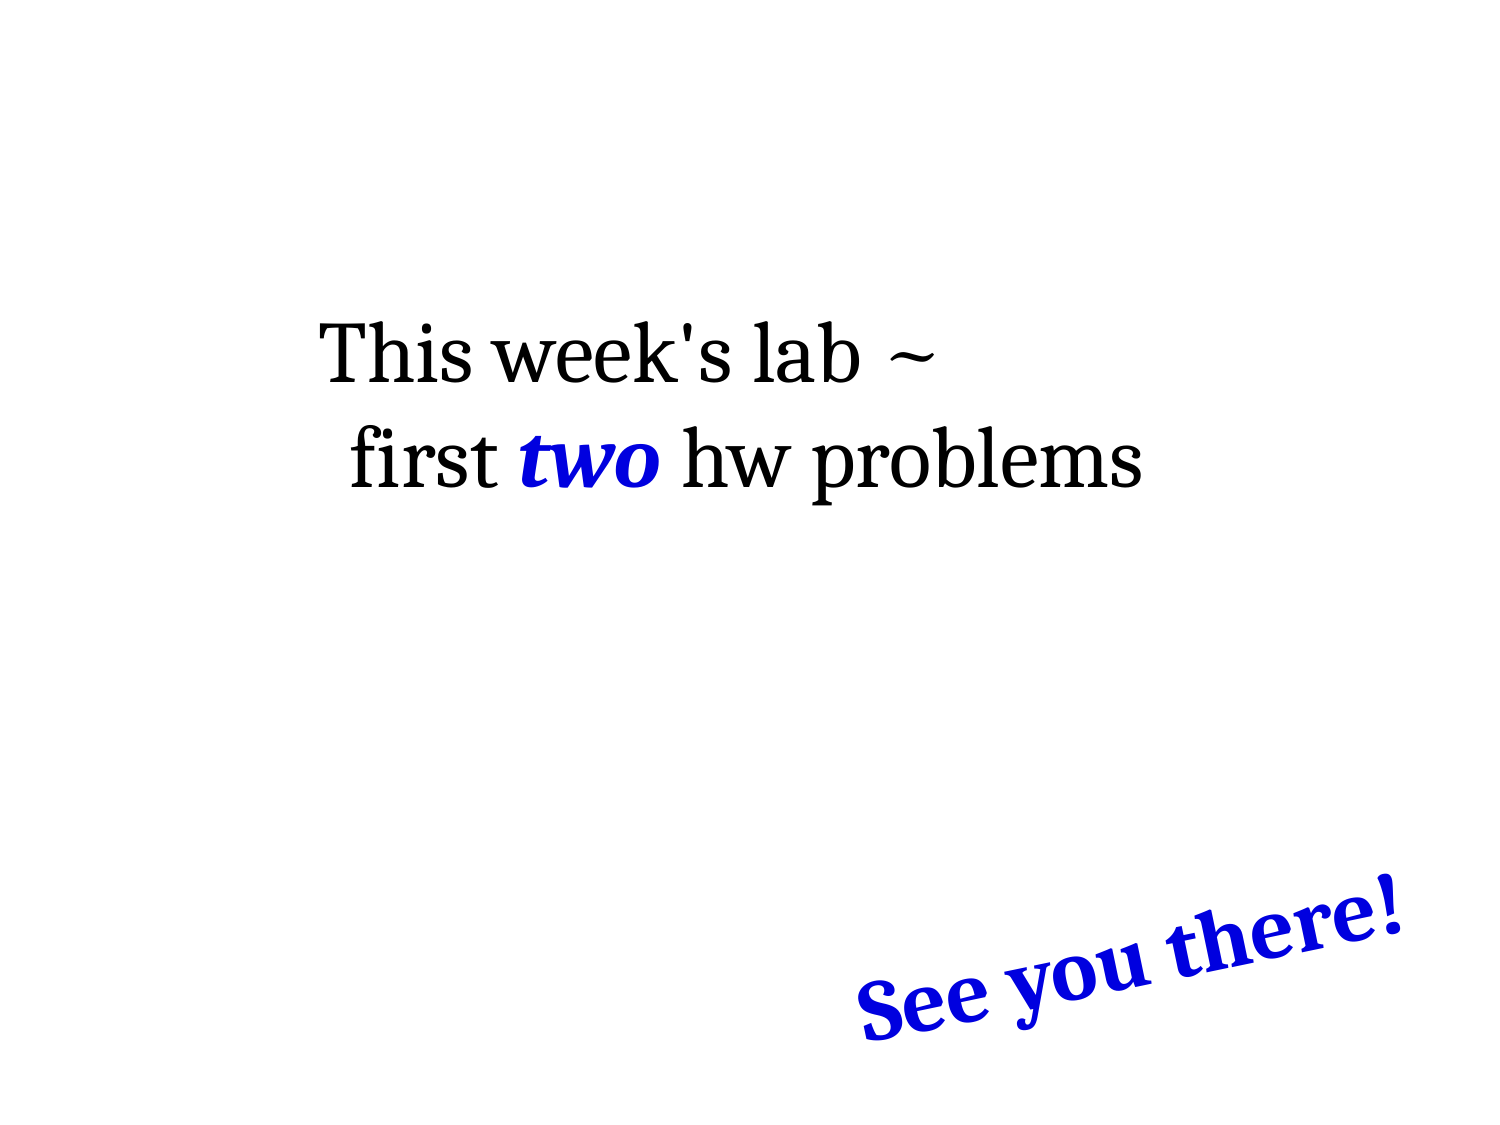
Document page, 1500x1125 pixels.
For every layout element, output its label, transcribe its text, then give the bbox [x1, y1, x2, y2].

text_box See you there! [787, 825, 1476, 1081]
text_box This week's lab ~ first two hw problems [219, 287, 1275, 513]
